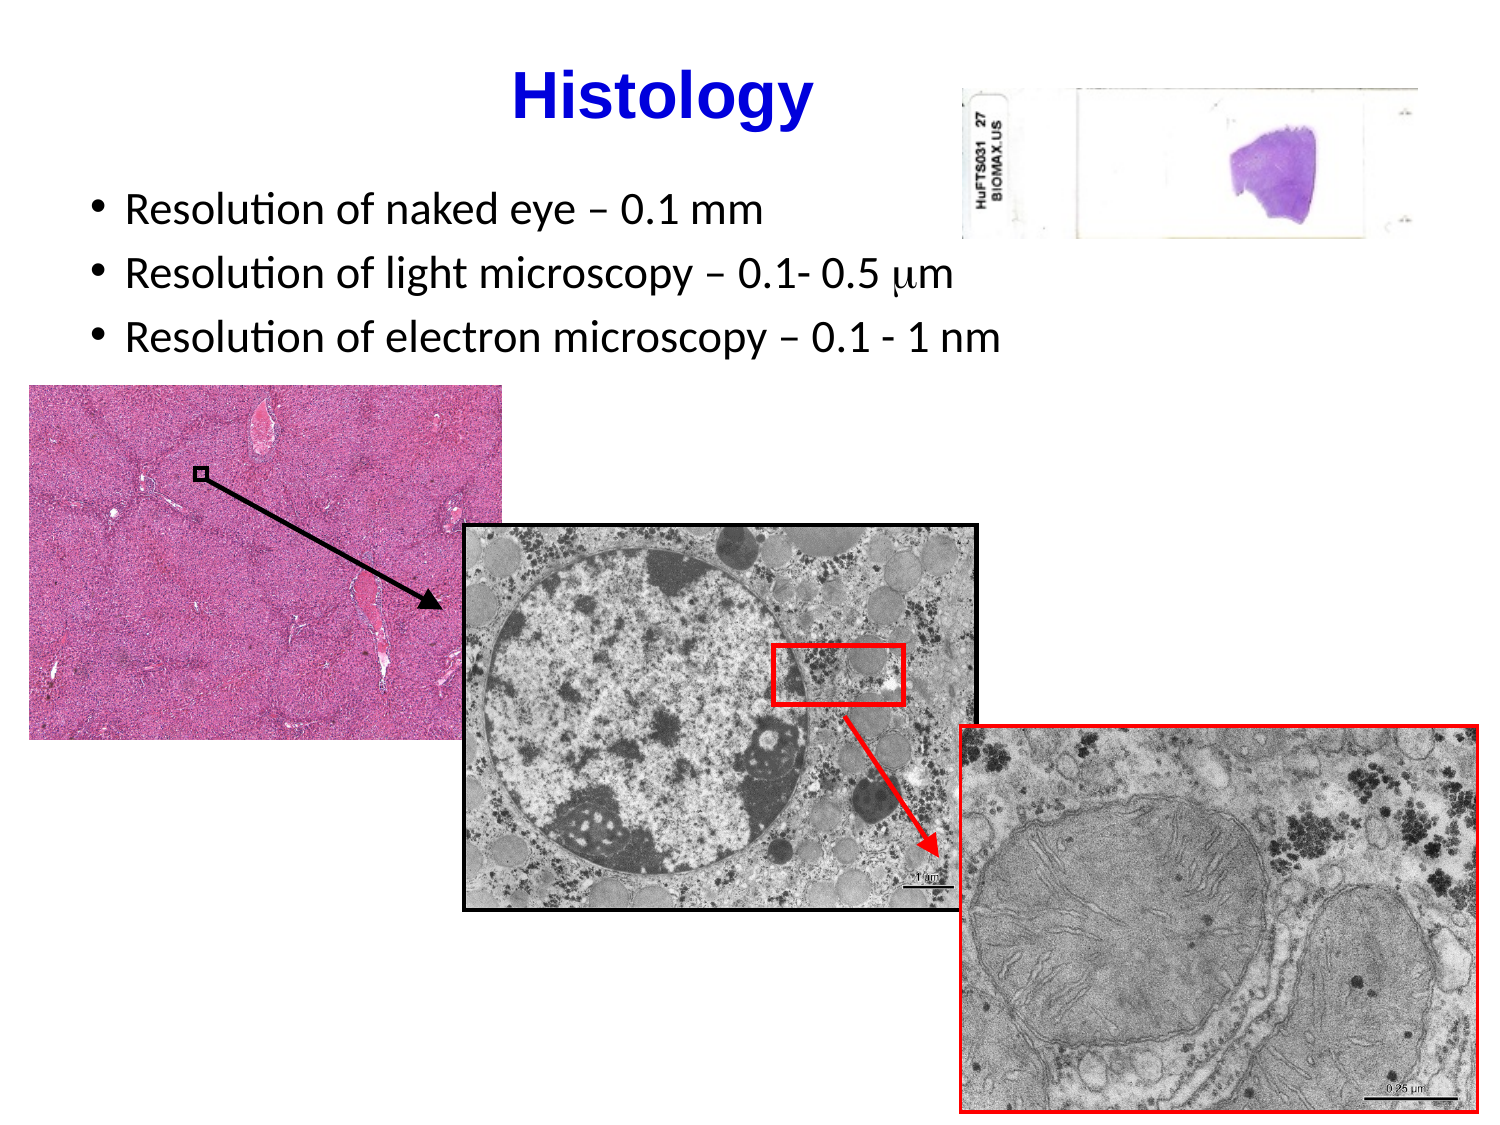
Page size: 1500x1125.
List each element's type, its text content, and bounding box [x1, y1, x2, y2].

title Histology [0, 30, 1351, 147]
picture [962, 88, 1418, 239]
list Resolution of naked eye – 0.1 mm Resolution of light microscopy – 0.1- 0.5 m Resolution of electron microscopy – 0.1 - 1 nm [74, 181, 1426, 371]
picture [29, 385, 1476, 1111]
